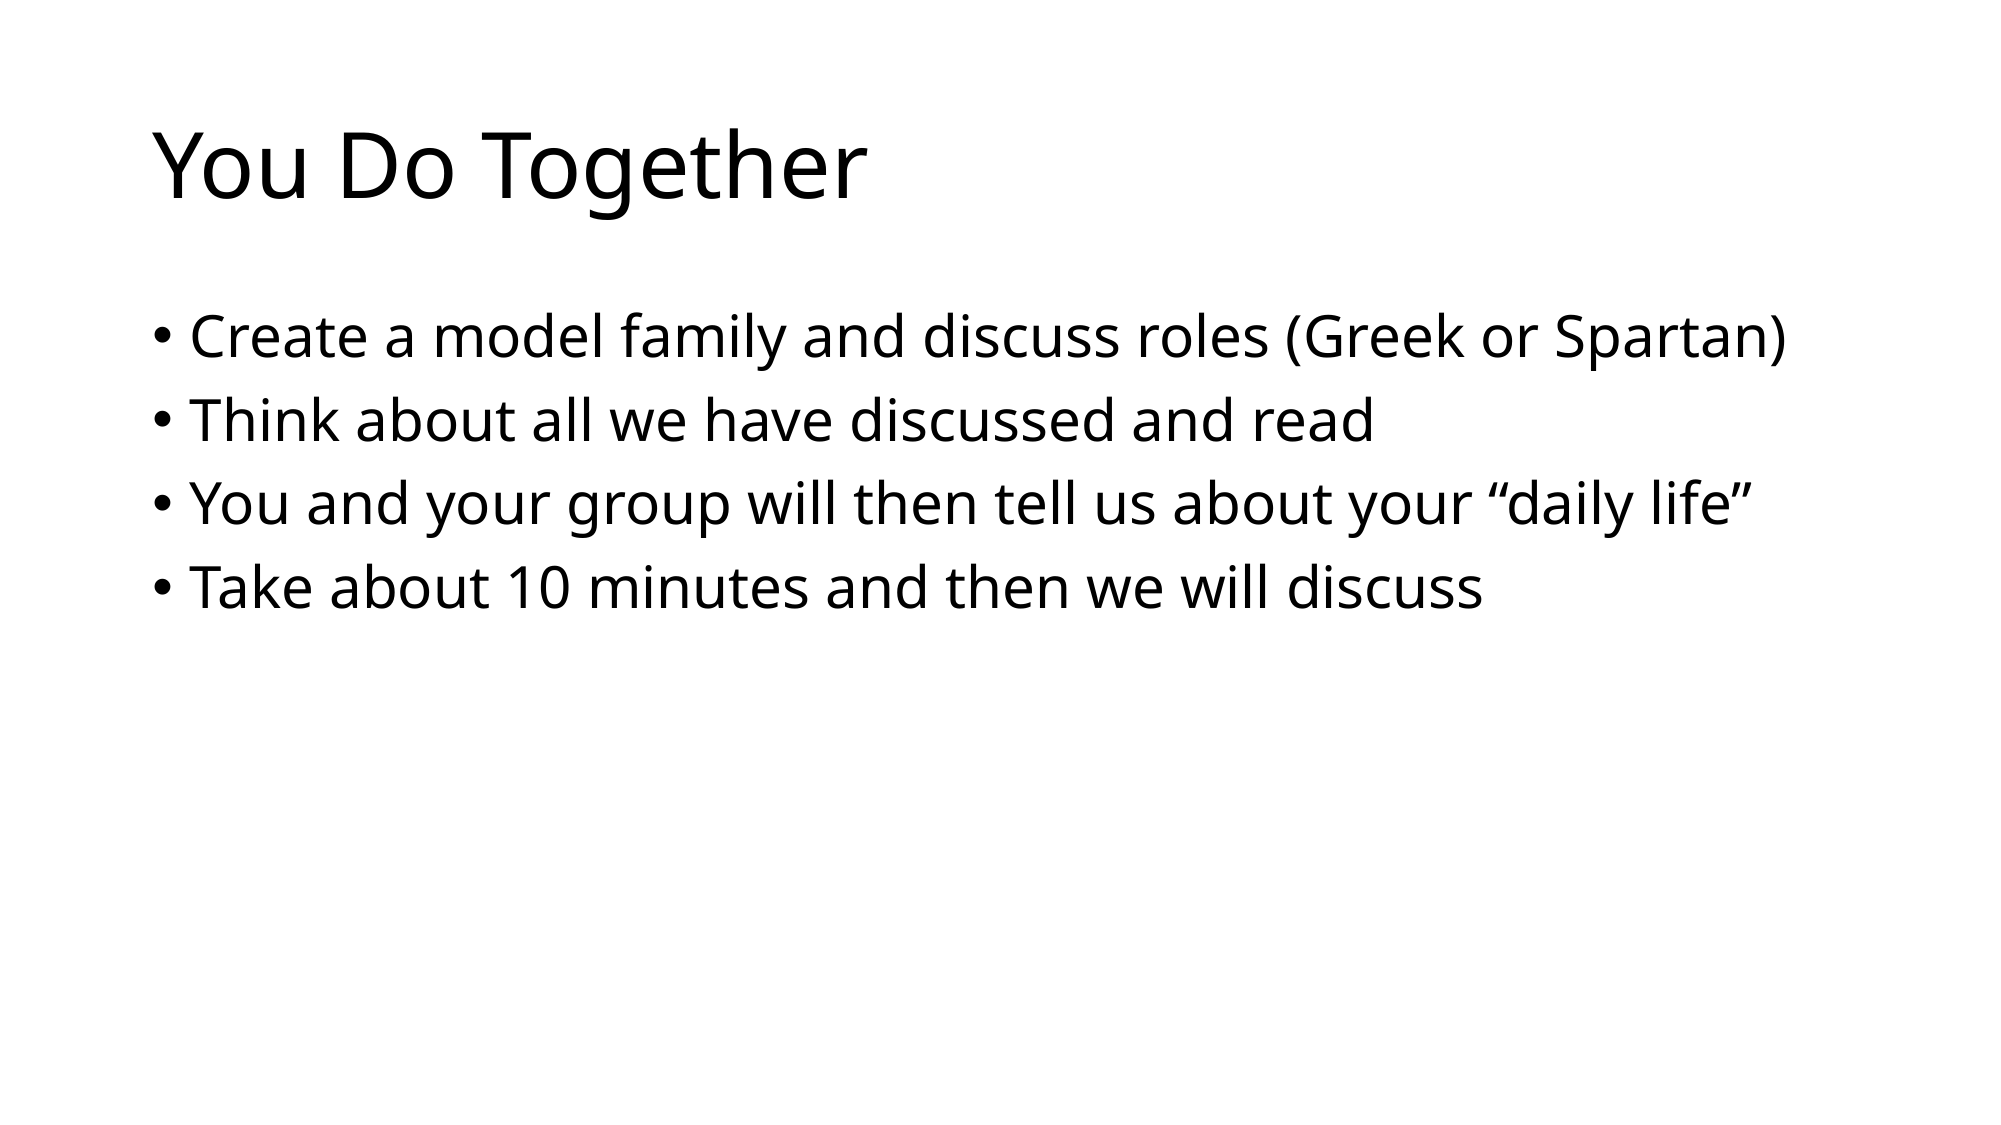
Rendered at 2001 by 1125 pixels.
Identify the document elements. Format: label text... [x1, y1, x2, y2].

list Create a model family and discuss roles (Greek or Spartan) Think about all we have discussed and read You and your group will then tell us about your “daily life” Take about 10 minutes and then we will discuss [137, 299, 1863, 1014]
title You Do Together [137, 59, 1863, 278]
